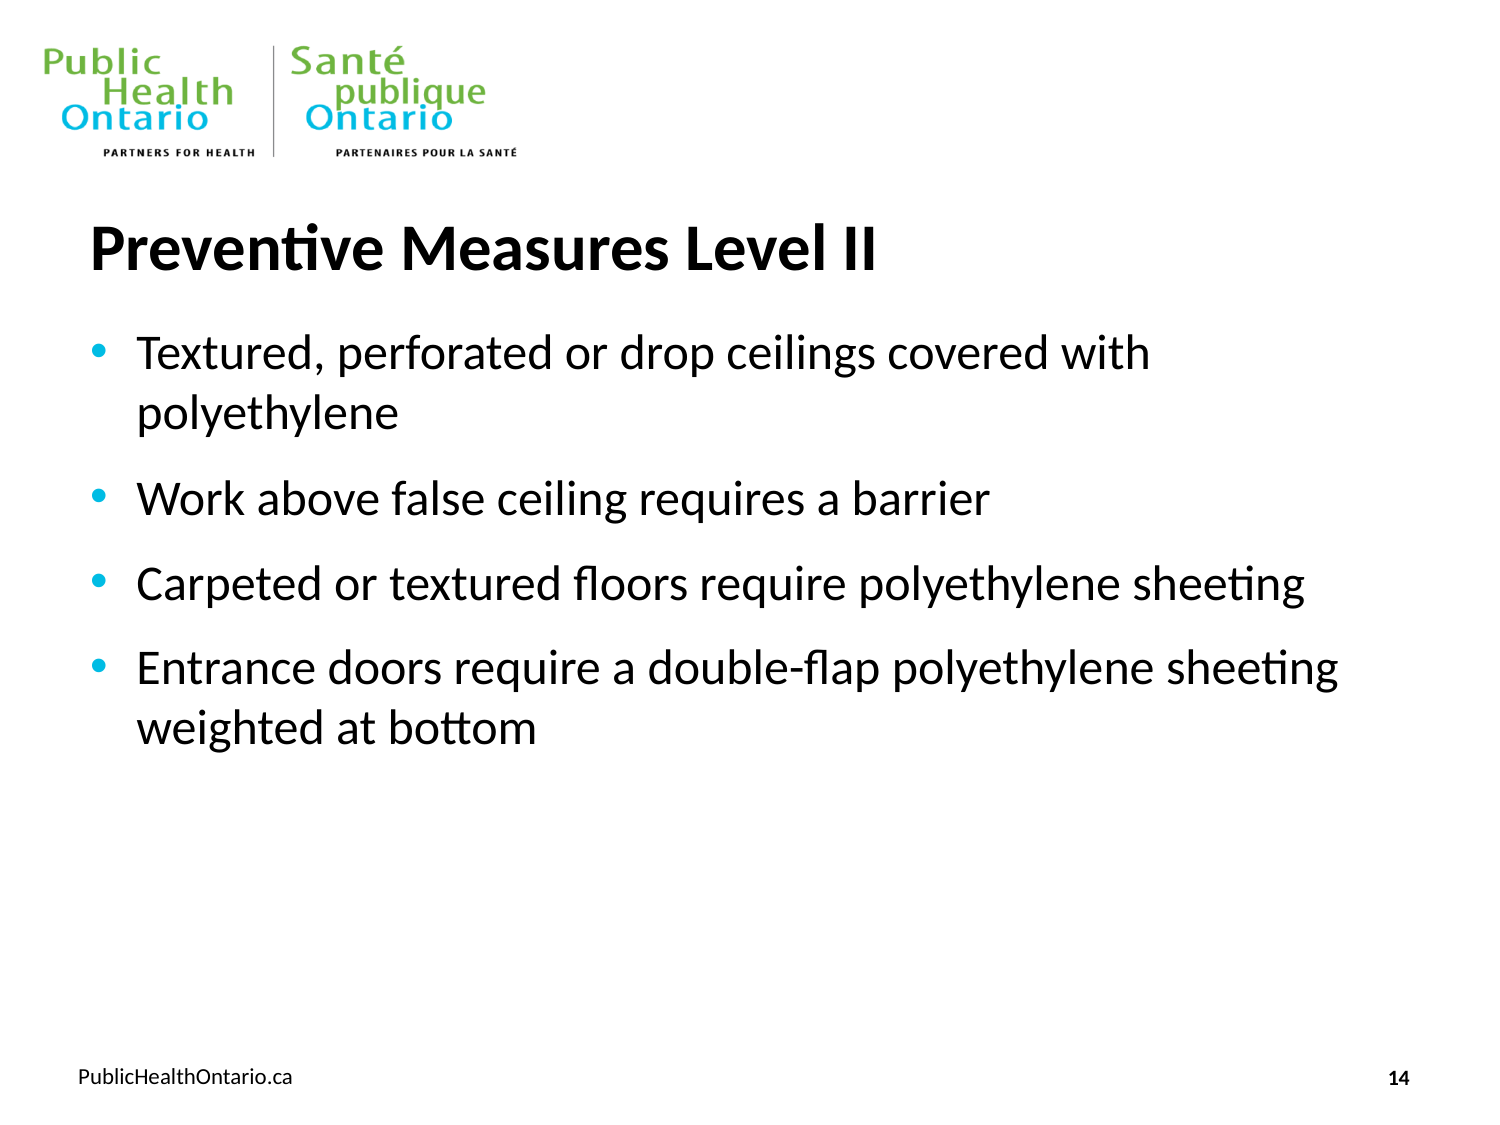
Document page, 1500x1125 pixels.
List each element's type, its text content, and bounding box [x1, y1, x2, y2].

title Preventive Measures Level II [75, 187, 1425, 300]
picture [37, 37, 525, 165]
list Textured, perforated or drop ceilings covered with polyethylene Work above false ceiling requires a barrier Carpeted or textured floors require polyethylene sheeting Entrance doors require a double-flap polyethylene sheeting weighted at bottom [75, 312, 1425, 1038]
slide_number 14 [1287, 1057, 1425, 1096]
